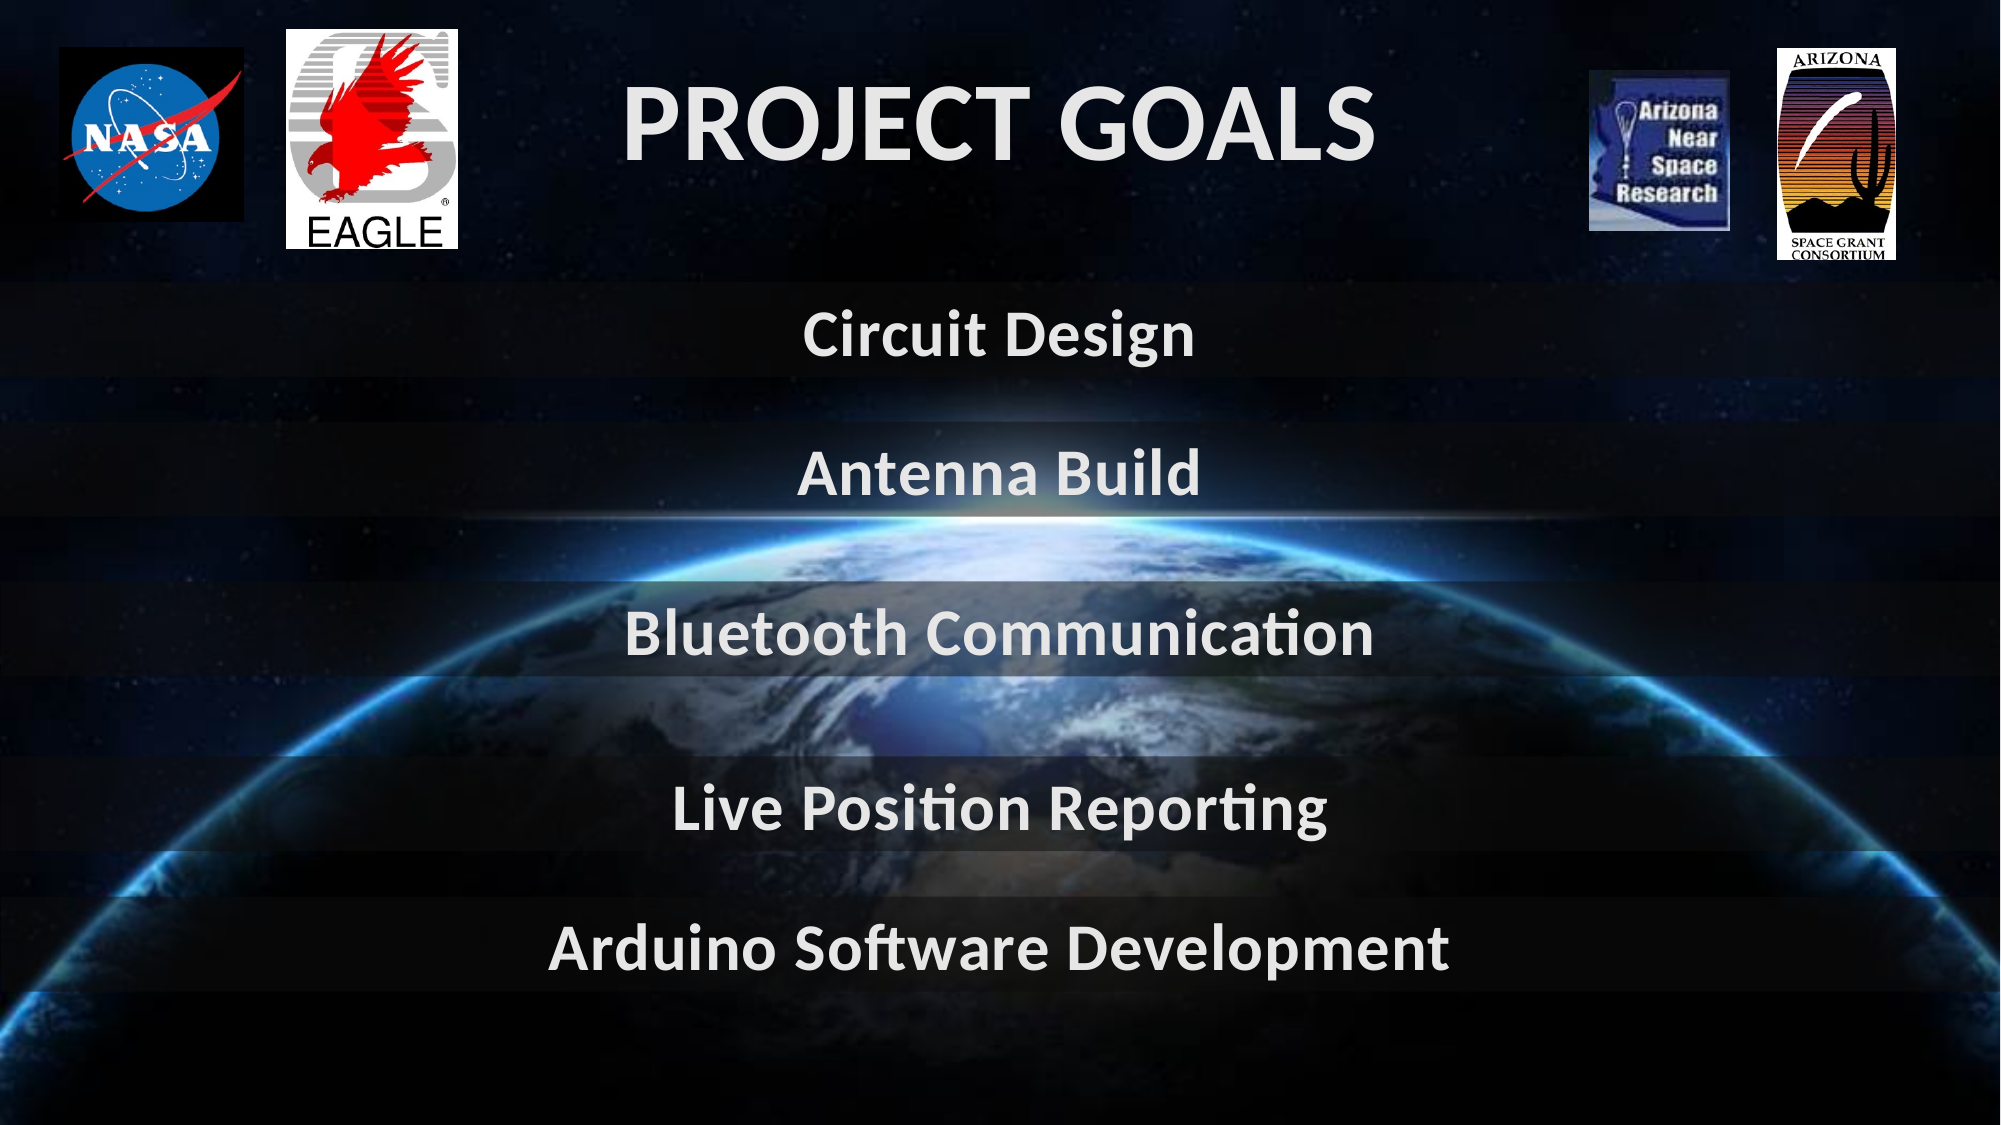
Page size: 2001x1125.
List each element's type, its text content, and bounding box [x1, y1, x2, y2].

text_box Arduino Software Development [0, 896, 2000, 992]
text_box Antenna Build [0, 421, 2000, 517]
picture [0, 0, 2001, 1125]
text_box Bluetooth Communication [0, 581, 2000, 677]
text_box PROJECT GOALS [458, 40, 2000, 191]
text_box Live Position Reporting [0, 756, 2000, 852]
text_box PROJECT GOALS [0, 40, 286, 191]
text_box Circuit Design [0, 281, 2000, 377]
